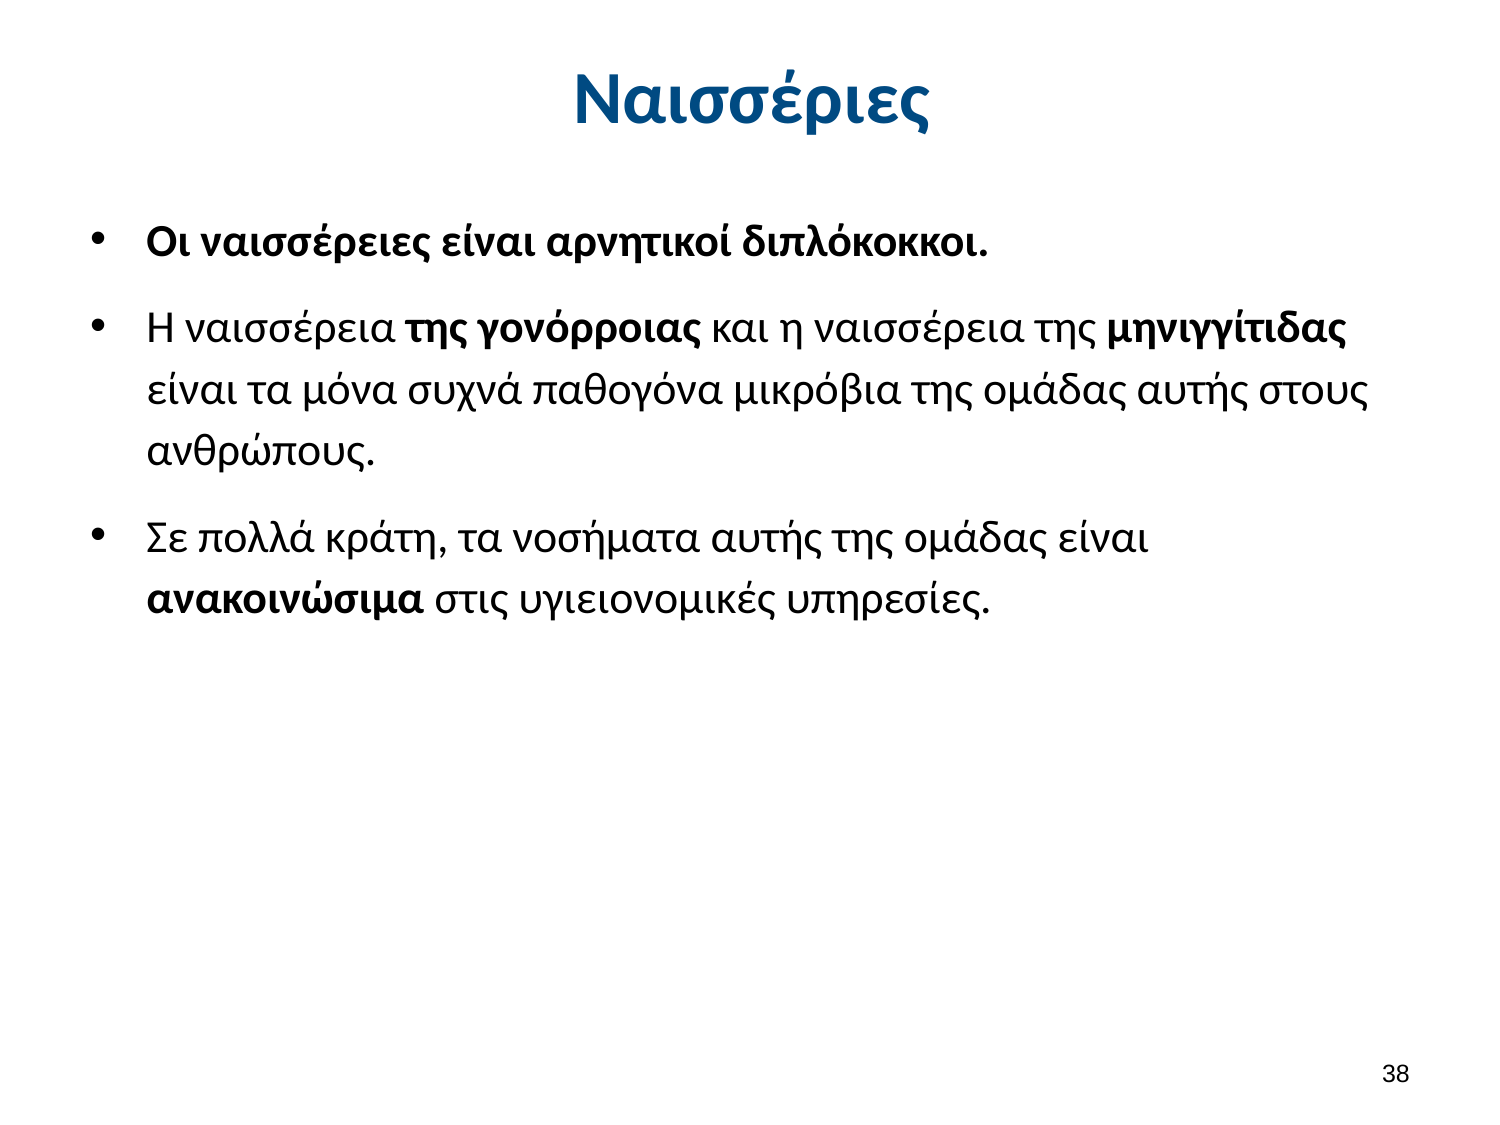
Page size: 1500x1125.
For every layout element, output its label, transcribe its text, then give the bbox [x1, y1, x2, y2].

slide_number 37 [1074, 1042, 1425, 1103]
list Οι ναισσέρειες είναι αρνητικοί διπλόκοκκοι. Η ναισσέρεια της γονόρροιας και η ναισσέρεια της μηνιγγίτιδας είναι τα μόνα συχνά παθογόνα μικρόβια της ομάδας αυτής στους ανθρώπους. Σε πολλά κράτη, τα νοσήματα αυτής της ομάδας είναι ανακοινώσιμα στις υγιειονομικές υπηρεσίες. [75, 196, 1425, 1024]
title Ναισσέριες [76, 19, 1427, 169]
